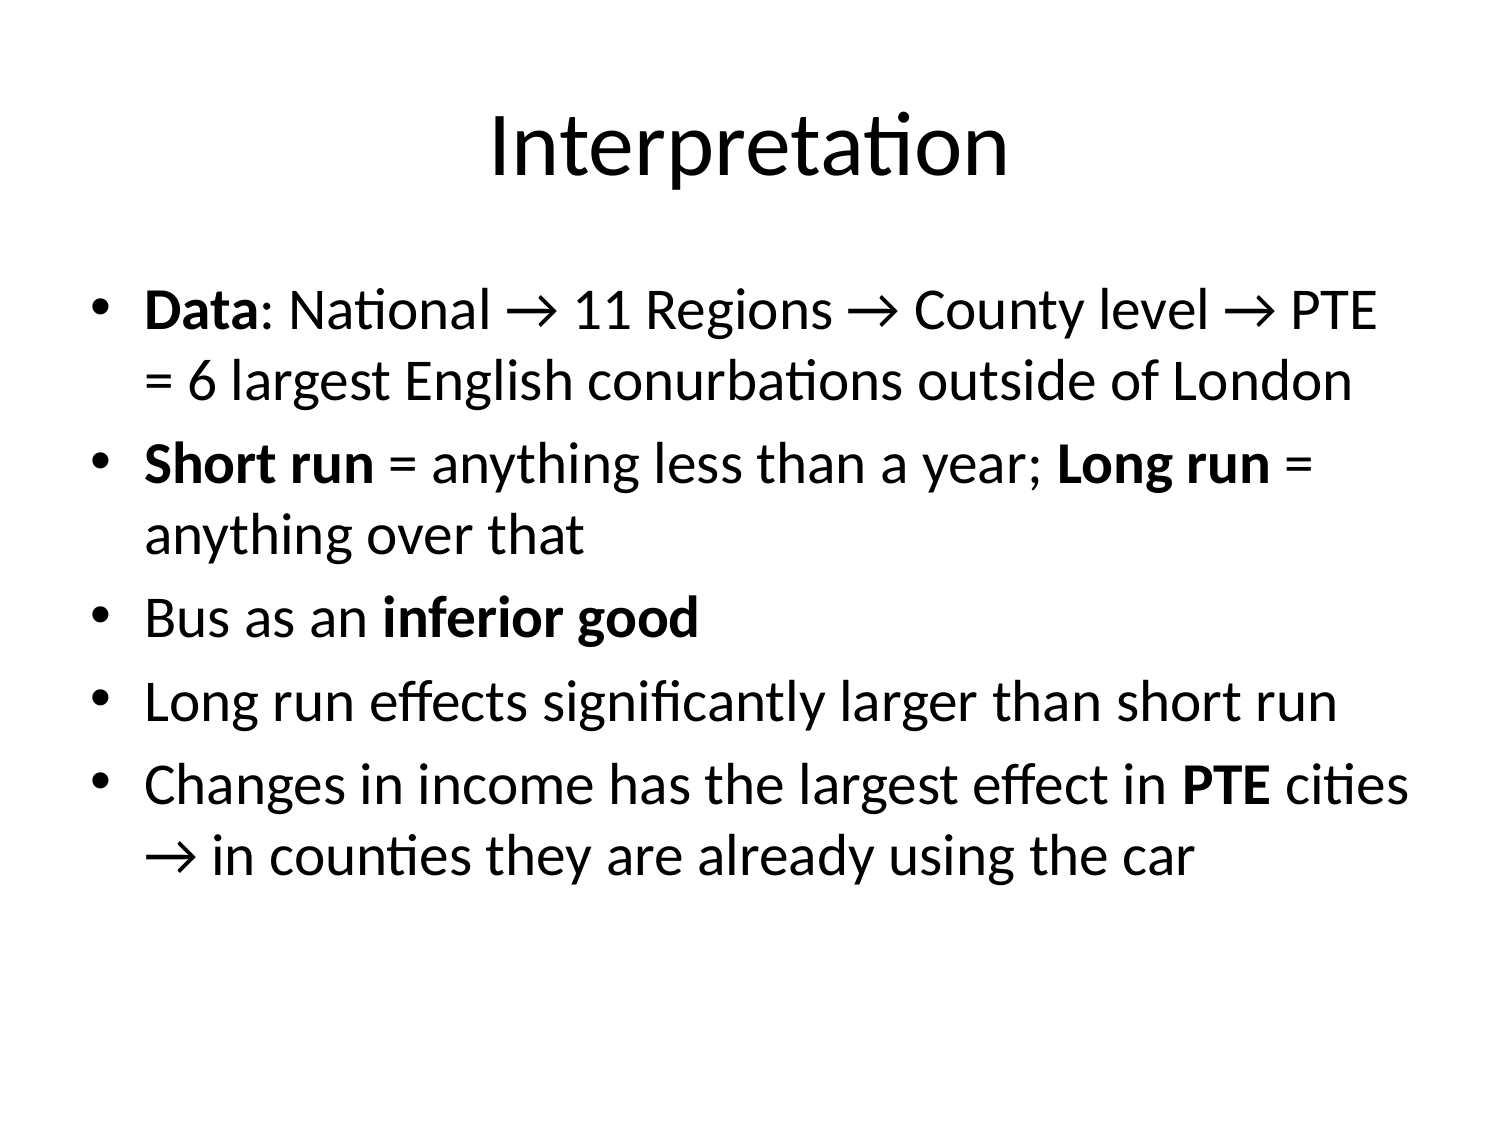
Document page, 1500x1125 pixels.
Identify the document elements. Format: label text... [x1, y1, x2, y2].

title Interpretation [75, 45, 1425, 233]
list Data: National → 11 Regions → County level → PTE = 6 largest English conurbations outside of London Short run = anything less than a year; Long run = anything over that Bus as an inferior good Long run effects significantly larger than short run Changes in income has the largest effect in PTE cities → in counties they are already using the car [75, 262, 1425, 1005]
